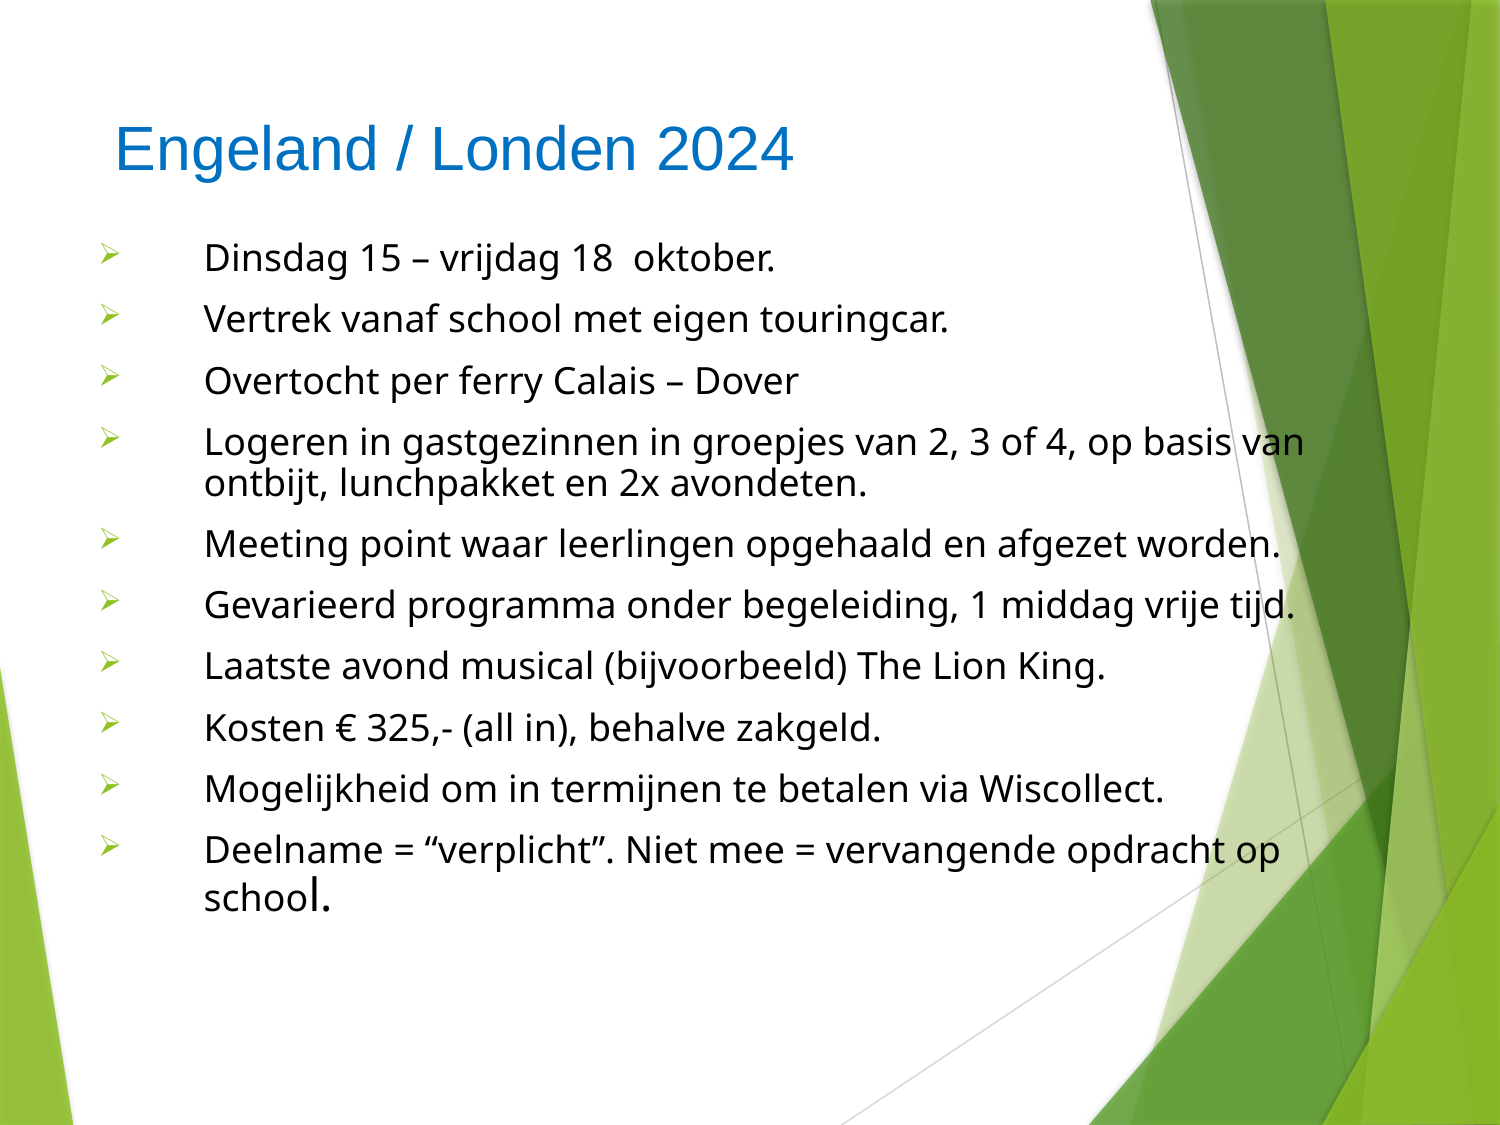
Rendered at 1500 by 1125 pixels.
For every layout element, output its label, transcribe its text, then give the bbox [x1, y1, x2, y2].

title Engeland / Londen 2024 [99, 99, 1142, 231]
list Dinsdag 15 – vrijdag 18 oktober. Vertrek vanaf school met eigen touringcar. Overtocht per ferry Calais – Dover Logeren in gastgezinnen in groepjes van 2, 3 of 4, op basis van ontbijt, lunchpakket en 2x avondeten. Meeting point waar leerlingen opgehaald en afgezet worden. Gevarieerd programma onder begeleiding, 1 middag vrije tijd. Laatste avond musical (bijvoorbeeld) The Lion King. Kosten € 325,- (all in), behalve zakgeld. Mogelijkheid om in termijnen te betalen via Wiscollect. Deelname = “verplicht”. Niet mee = vervangende opdracht op school. [83, 231, 1365, 1125]
